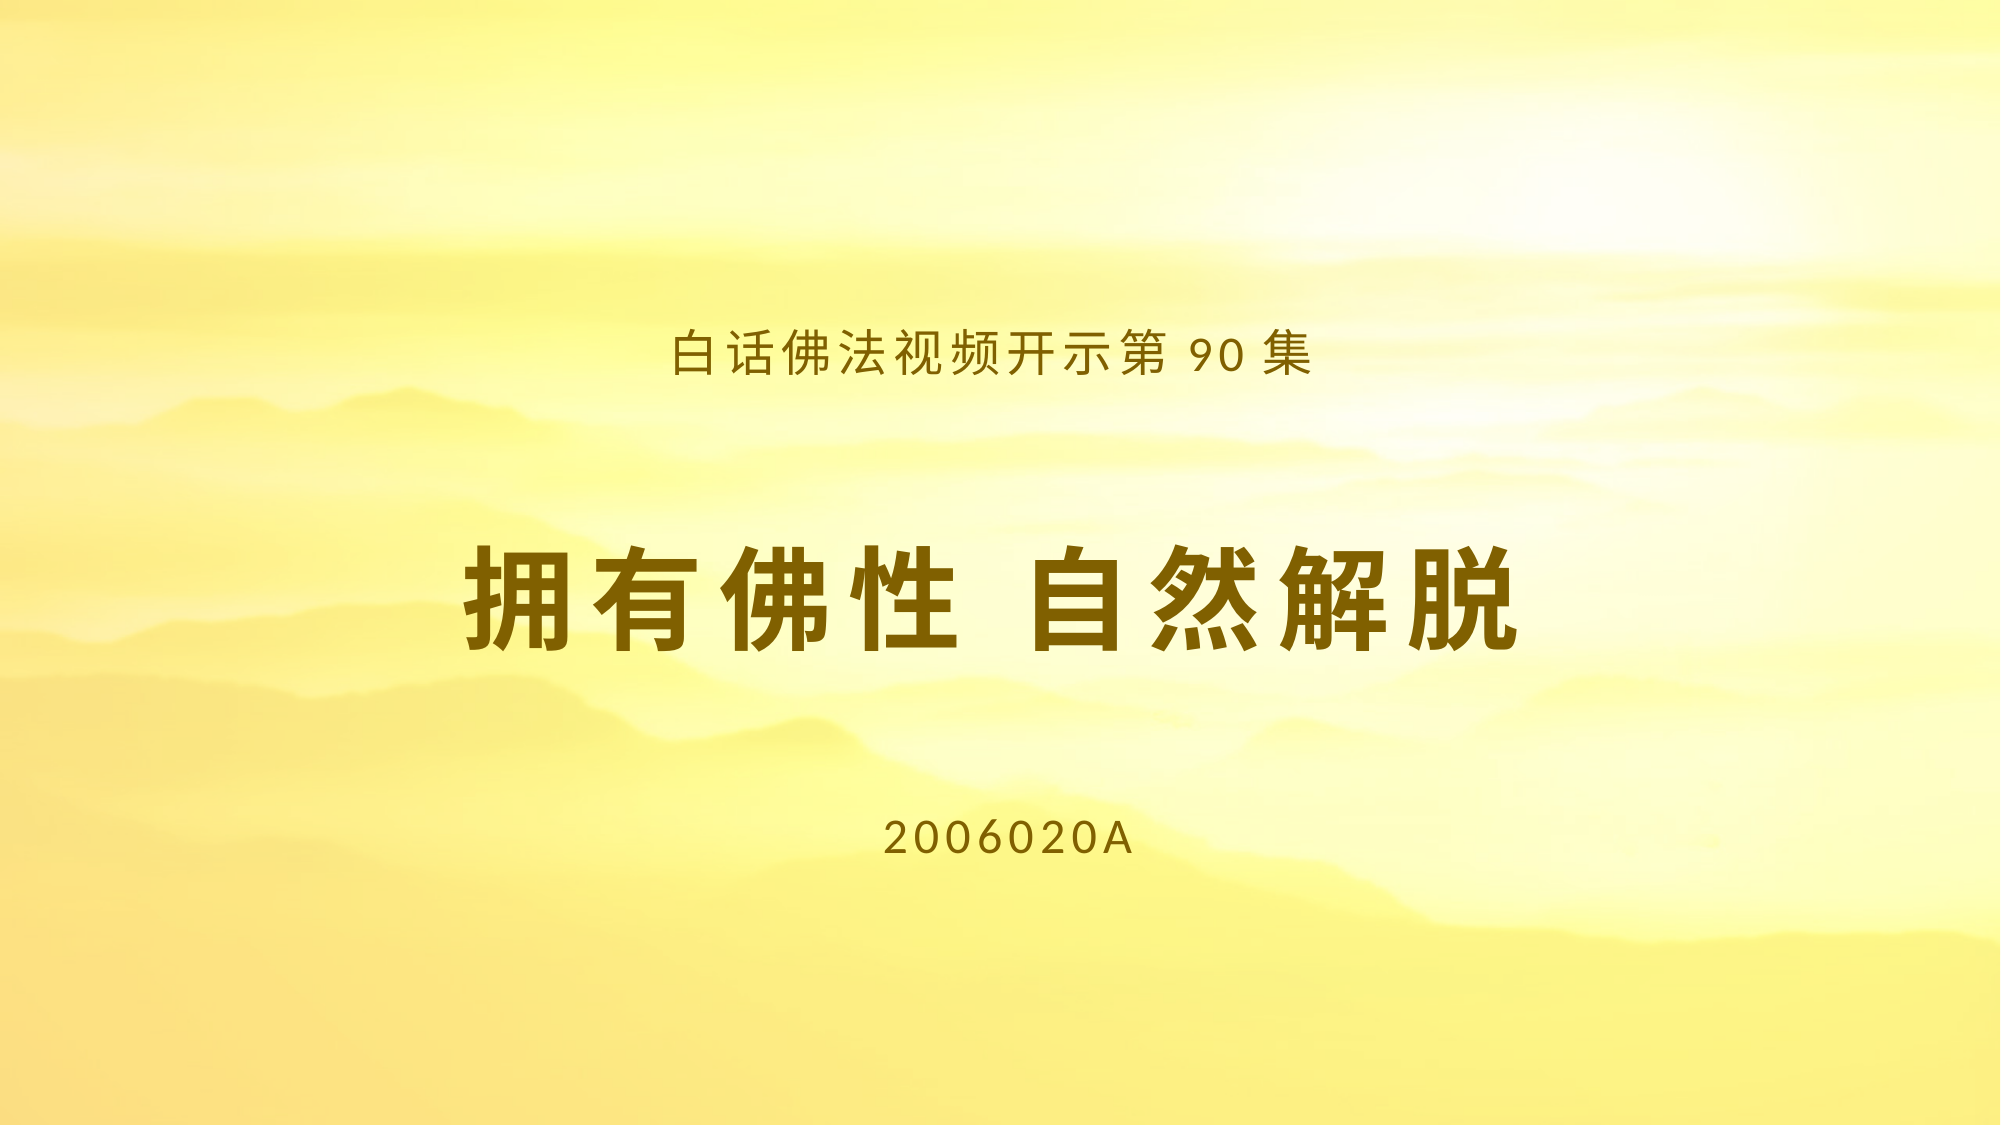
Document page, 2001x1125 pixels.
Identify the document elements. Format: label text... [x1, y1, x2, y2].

text_box 白话佛法视频开示第90集 [654, 313, 1327, 389]
text_box 2006020A [867, 796, 1148, 872]
title 拥有佛性 自然解脱 [66, 478, 1915, 647]
picture [0, 0, 2001, 1125]
